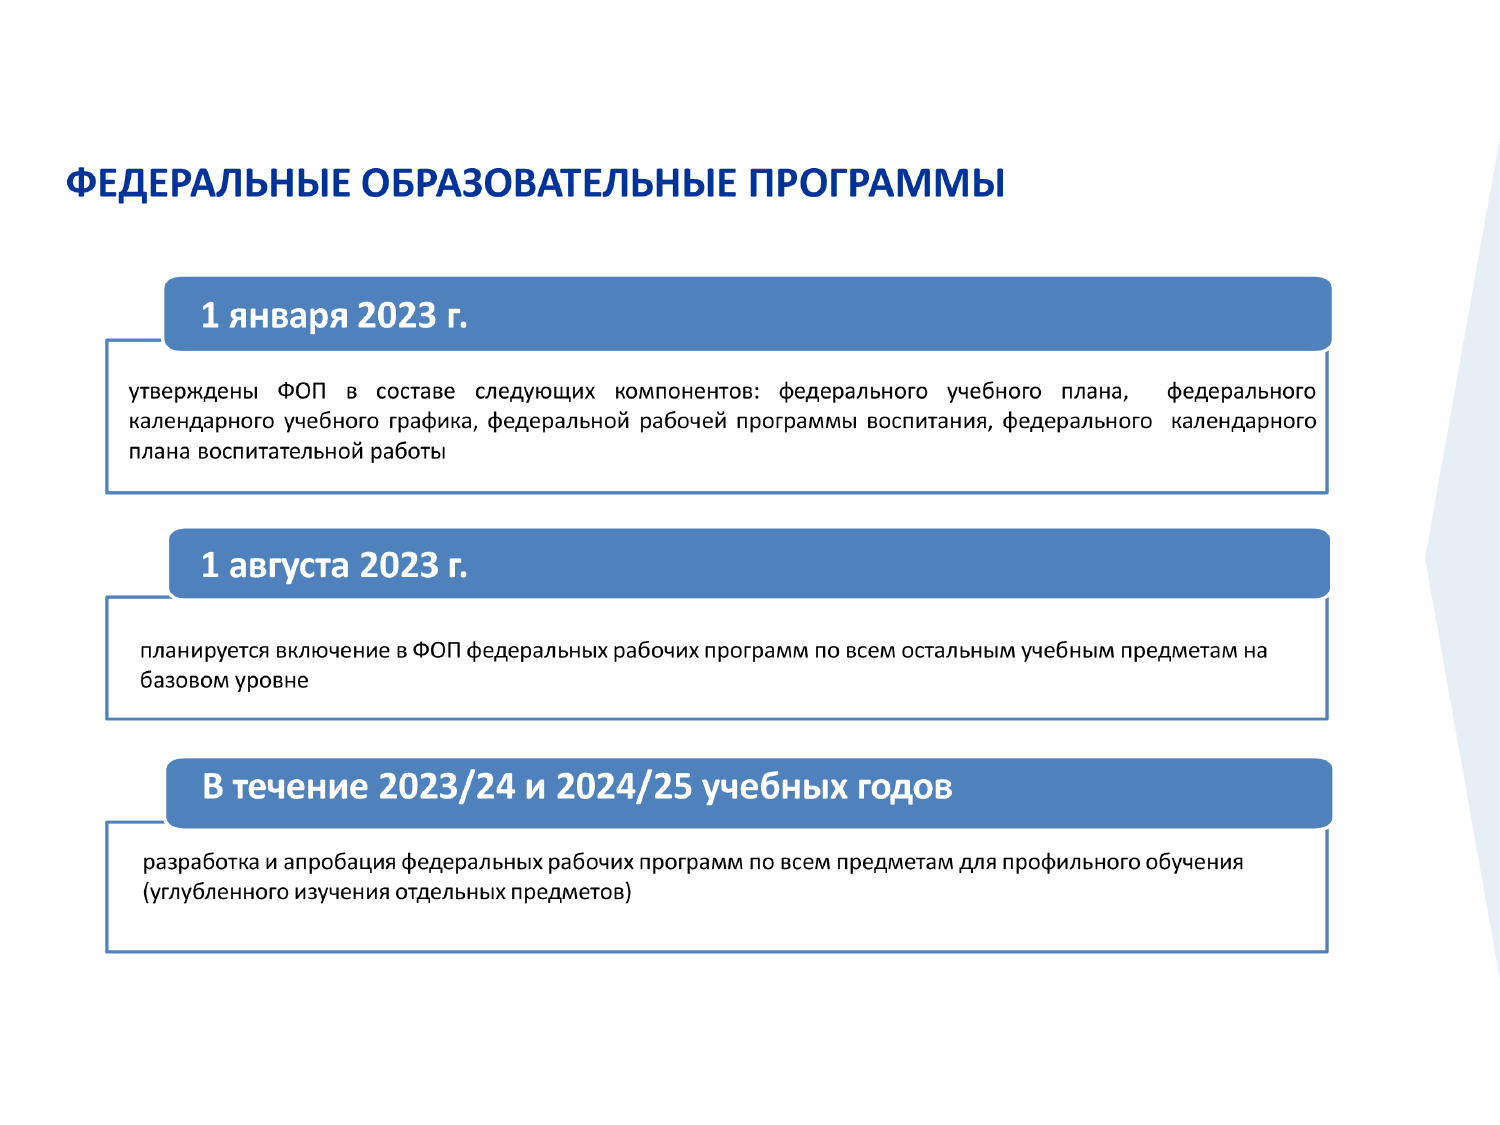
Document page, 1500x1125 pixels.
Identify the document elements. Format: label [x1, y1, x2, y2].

picture [0, 141, 1500, 987]
